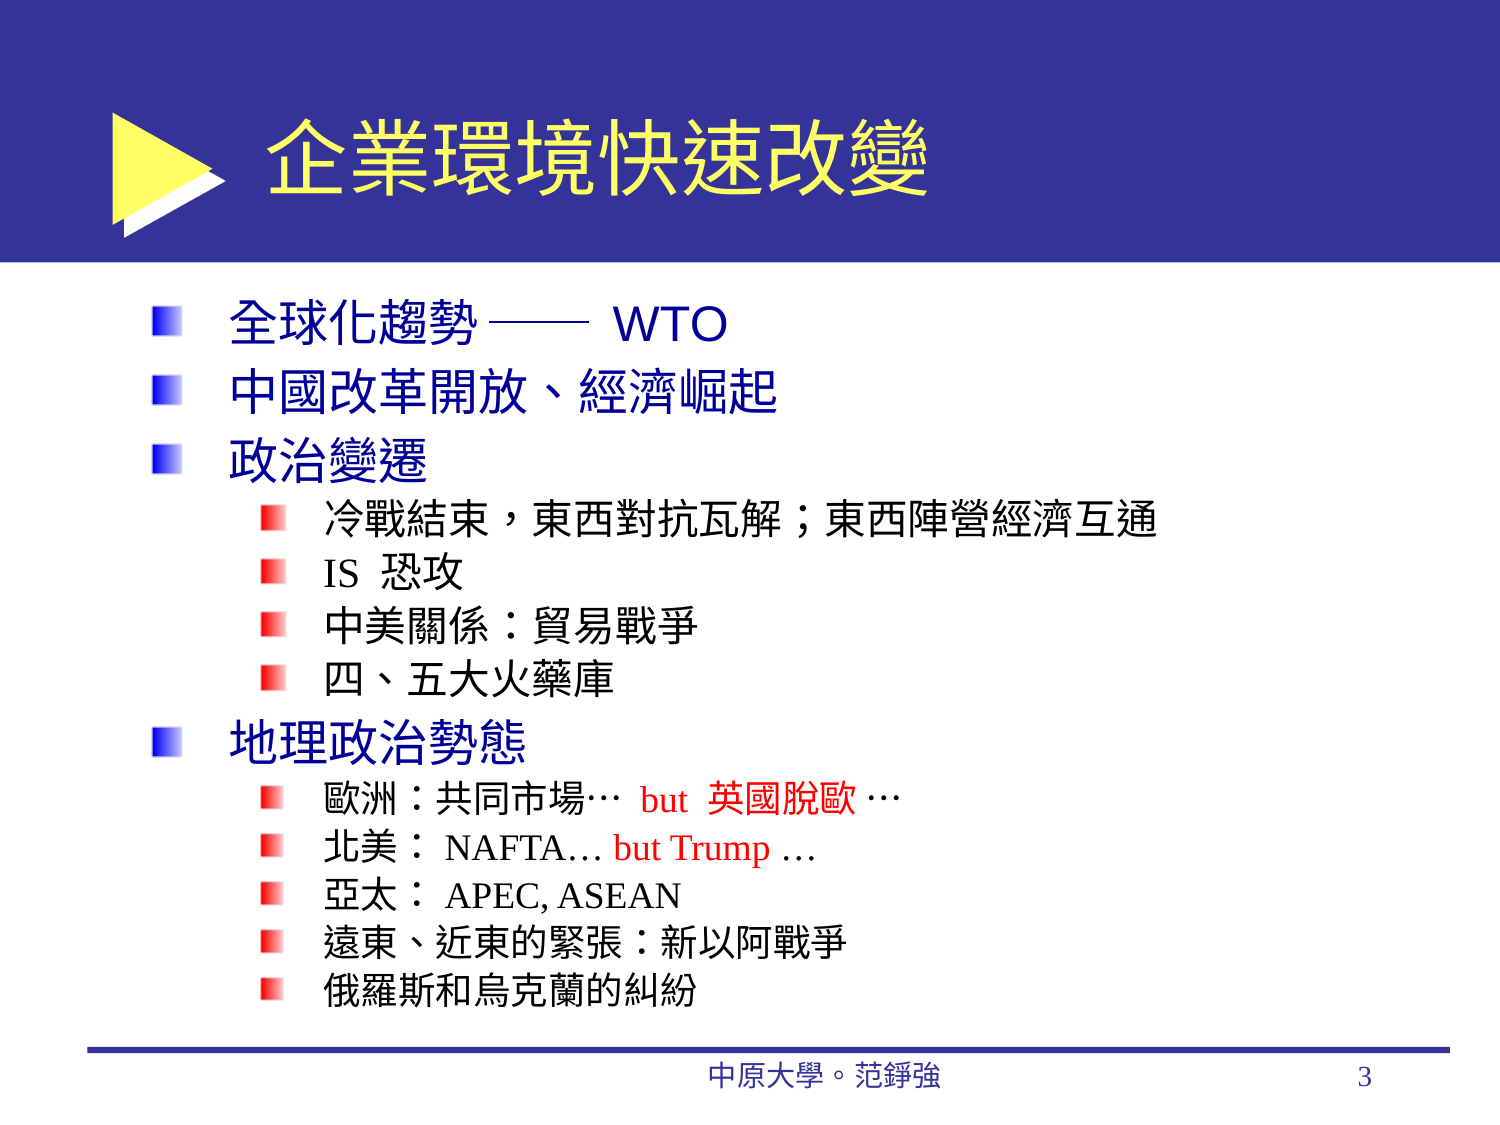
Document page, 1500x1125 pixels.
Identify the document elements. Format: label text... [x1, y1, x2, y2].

slide_number 3 [1074, 1050, 1388, 1125]
picture [259, 503, 289, 534]
footer 中原大學。范錚強 [587, 1050, 1063, 1125]
title 企業環境快速改變 [249, 62, 1388, 250]
picture [150, 725, 186, 761]
picture [259, 784, 286, 812]
picture [259, 610, 289, 640]
list 全球化趨勢 ── WTO 中國改革開放、經濟崛起 政治變遷 冷戰結束，東西對抗瓦解；東西陣營經濟互通 IS 恐攻 中美關係：貿易戰爭 四、五大火藥庫 地理政治勢態 歐洲：共同市場… but 英國脫歐 … 北美：NAFTA… but Trump … 亞太：APEC, ASEAN 遠東、近東的緊張：新以阿戰爭 俄羅斯和烏克蘭的糾紛 [135, 290, 1411, 966]
picture [150, 373, 186, 409]
picture [259, 663, 289, 694]
picture [150, 442, 186, 478]
picture [259, 880, 286, 908]
picture [259, 976, 286, 1003]
picture [150, 304, 186, 340]
picture [259, 928, 286, 956]
picture [259, 832, 286, 860]
picture [259, 557, 289, 587]
